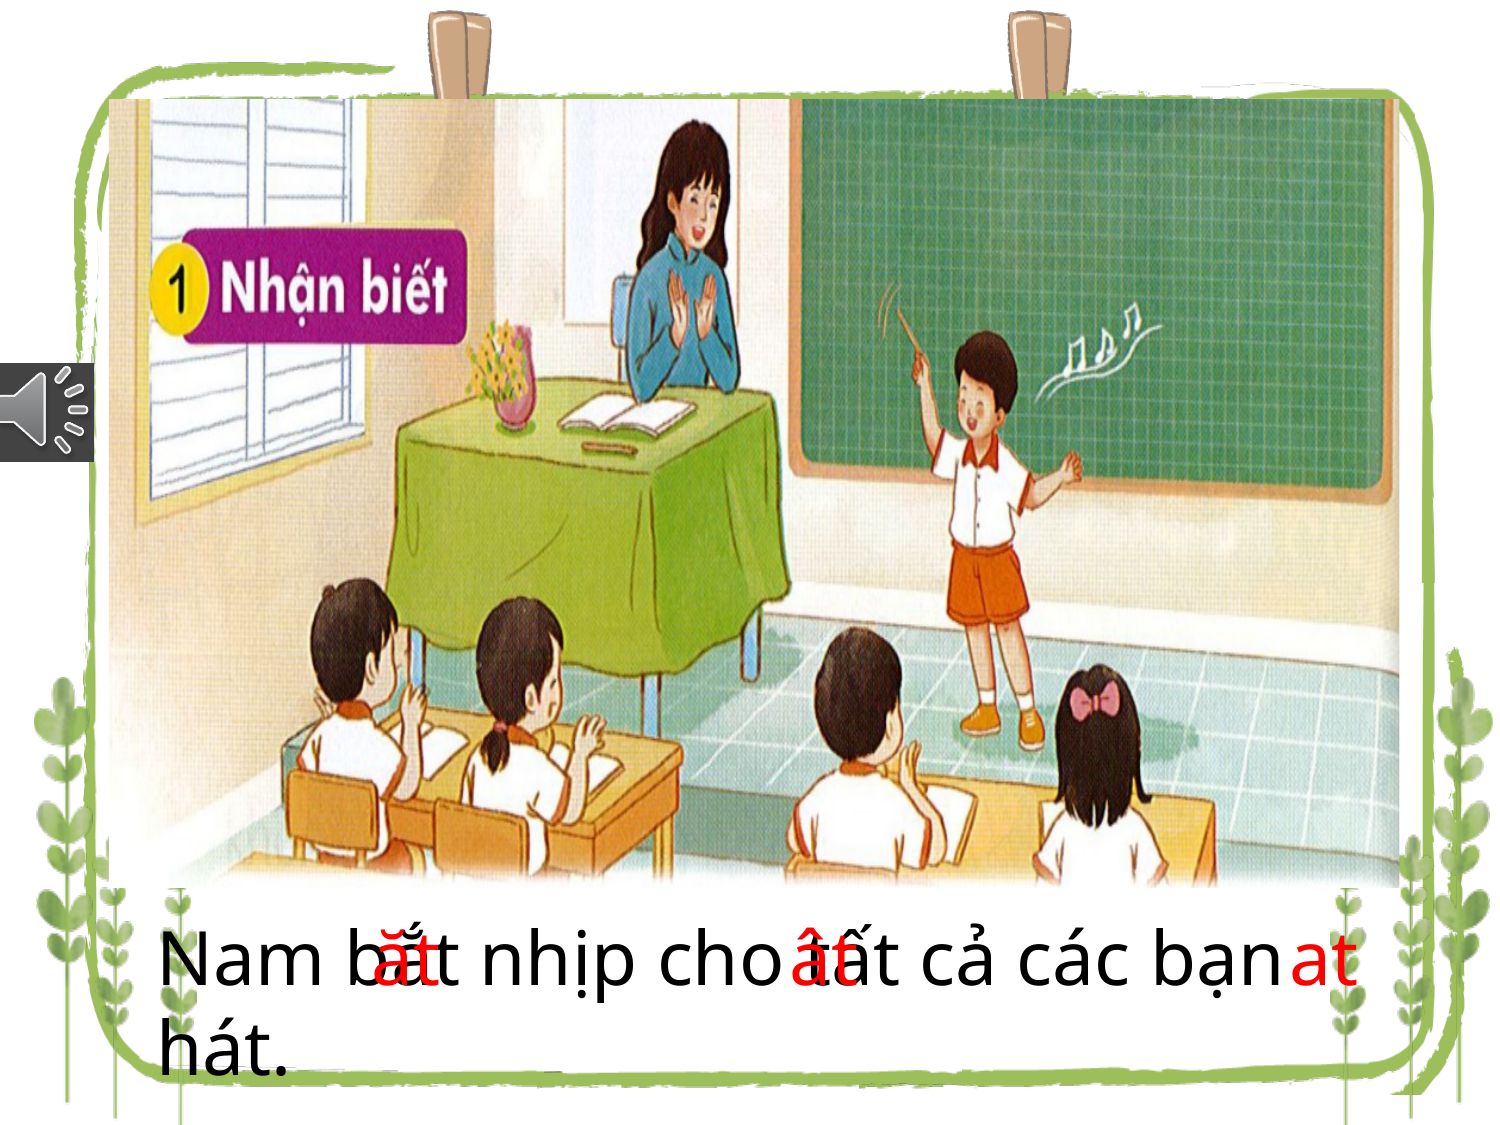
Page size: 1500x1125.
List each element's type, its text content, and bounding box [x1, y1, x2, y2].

picture [0, 10, 1493, 1125]
text_box ăt [357, 903, 483, 1008]
text_box at [1275, 903, 1400, 1008]
text_box ât [774, 903, 900, 1008]
text_box Nam bắt nhịp cho tất cả các bạn hát. [141, 903, 1400, 1098]
